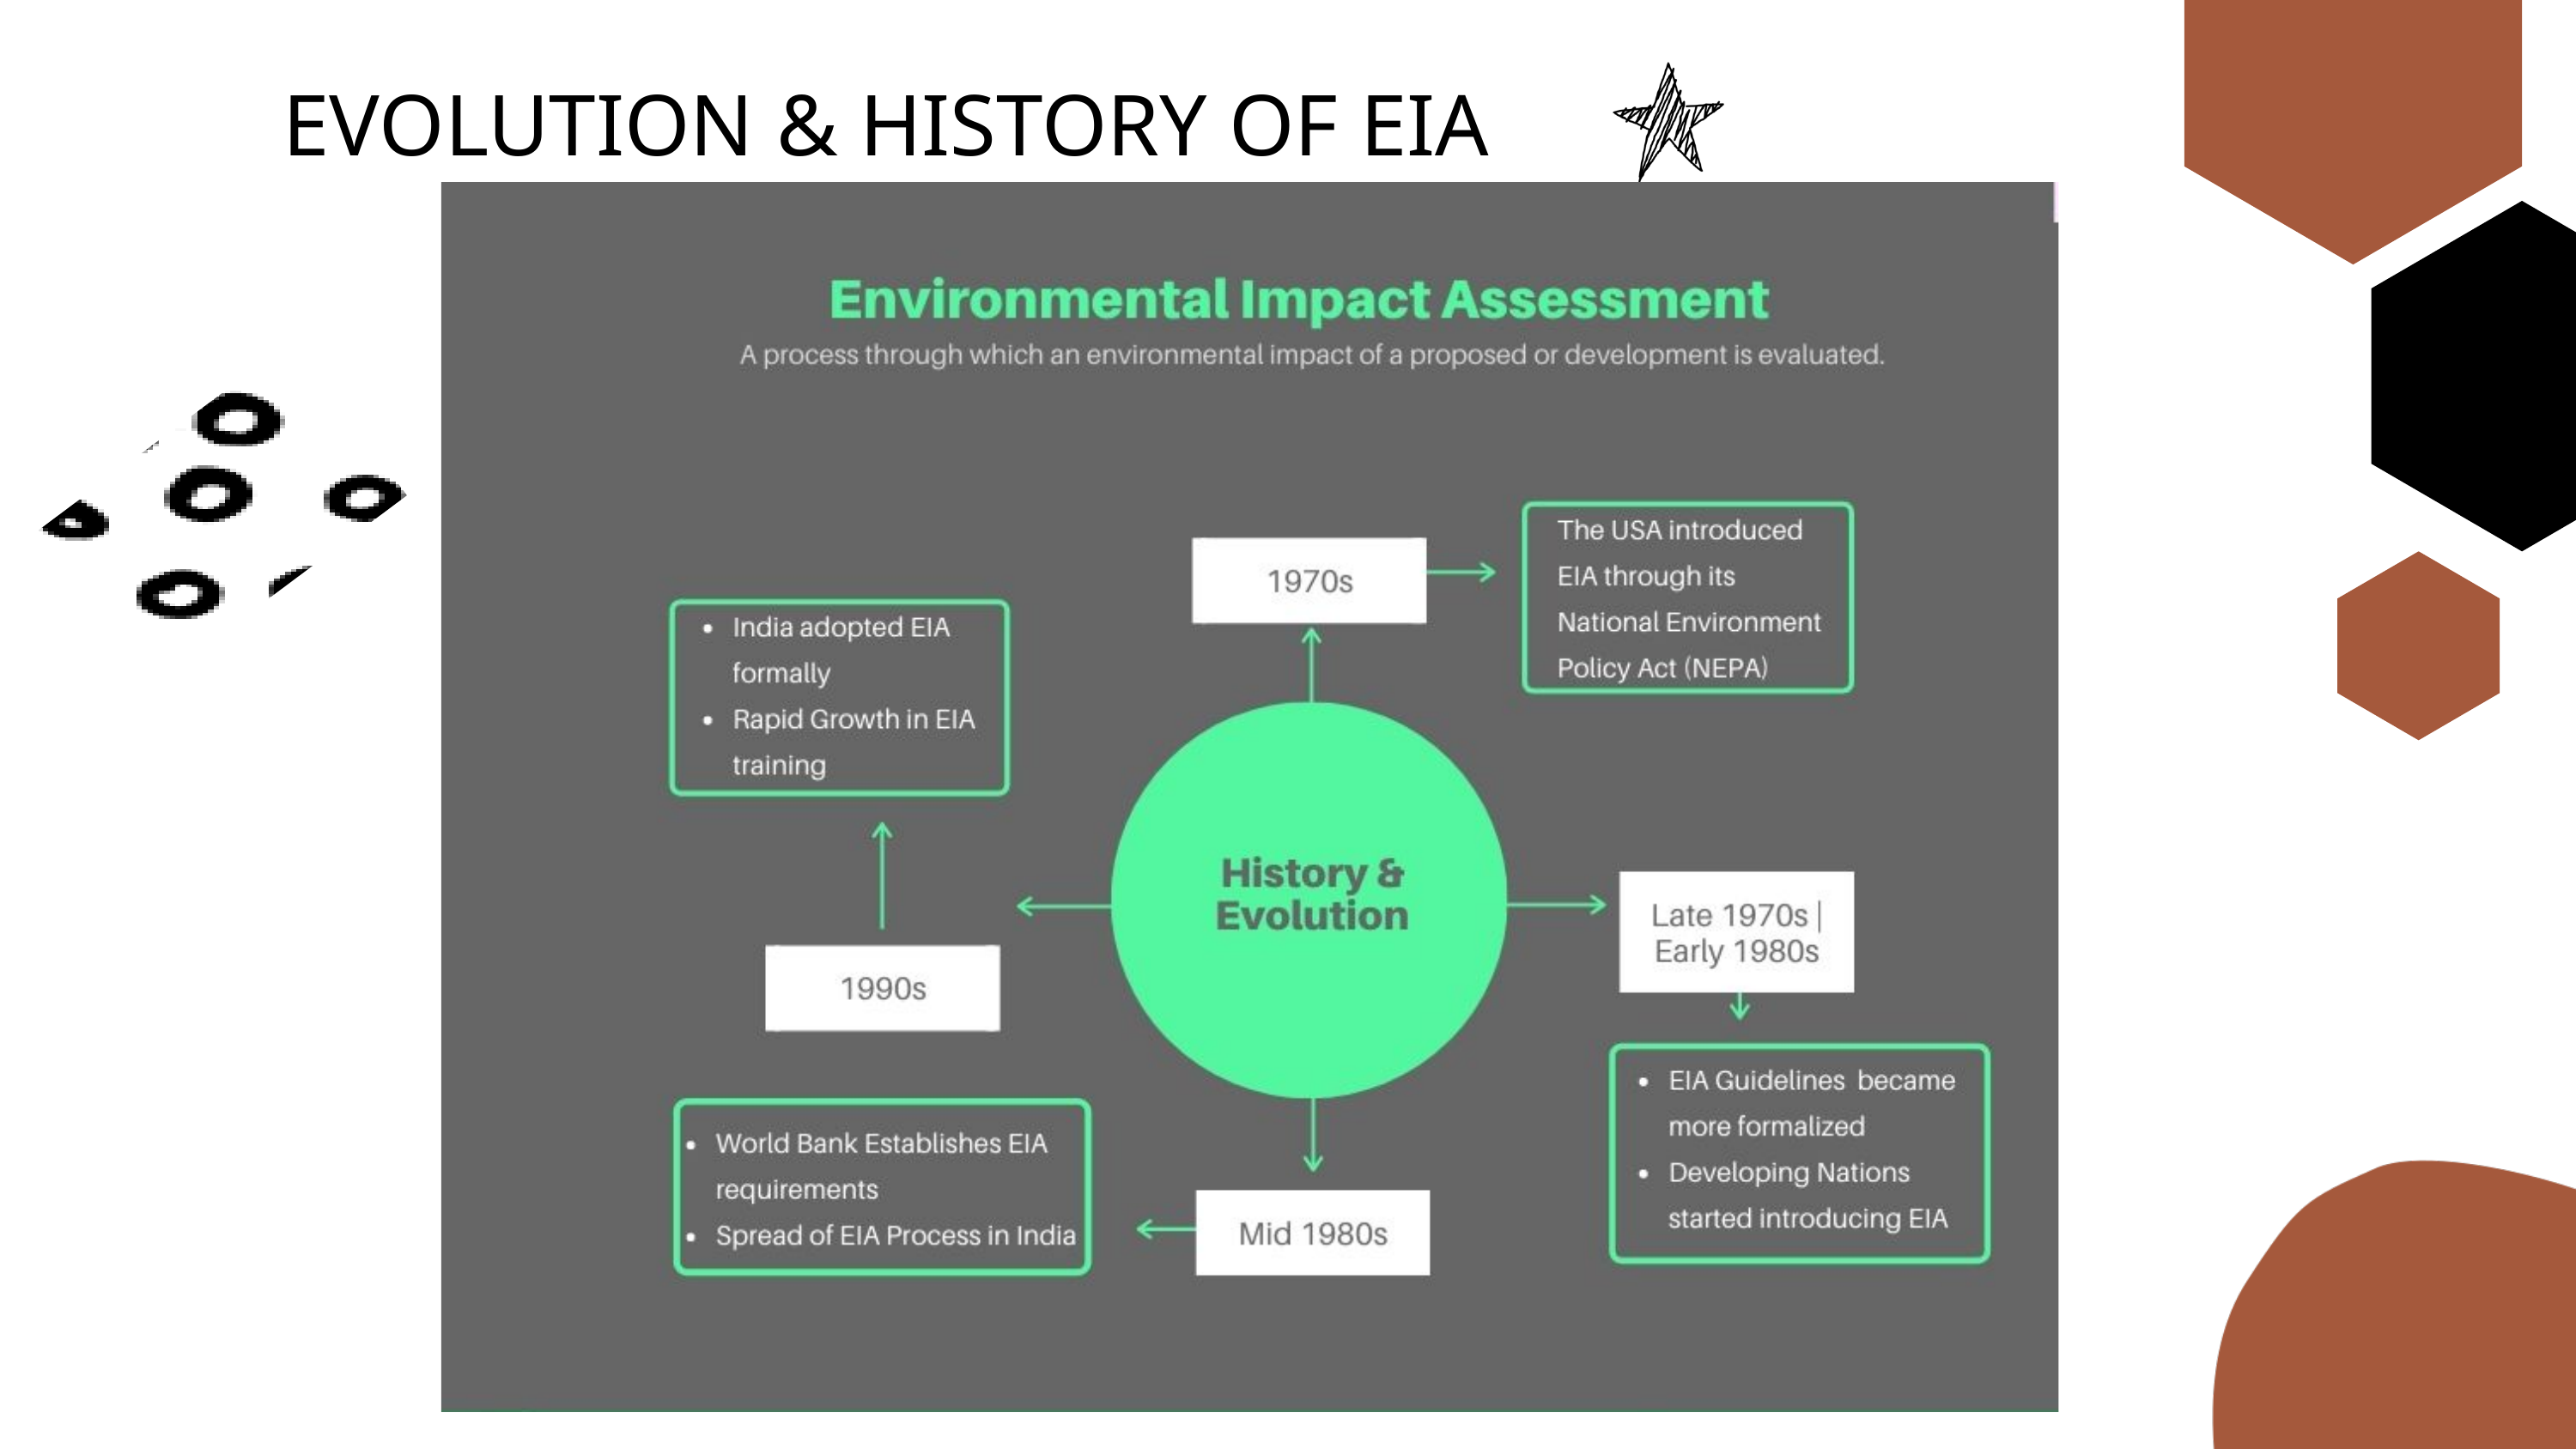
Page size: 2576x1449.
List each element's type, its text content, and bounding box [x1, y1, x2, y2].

text_box [38, 341, 407, 685]
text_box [2336, 551, 2500, 741]
text_box [1613, 62, 1724, 182]
text_box EVOLUTION & HISTORY OF EIA [160, 54, 1613, 173]
text_box [440, 182, 2059, 1413]
text_box [2196, 1137, 2576, 1449]
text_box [2371, 200, 2576, 552]
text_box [2184, 0, 2523, 265]
